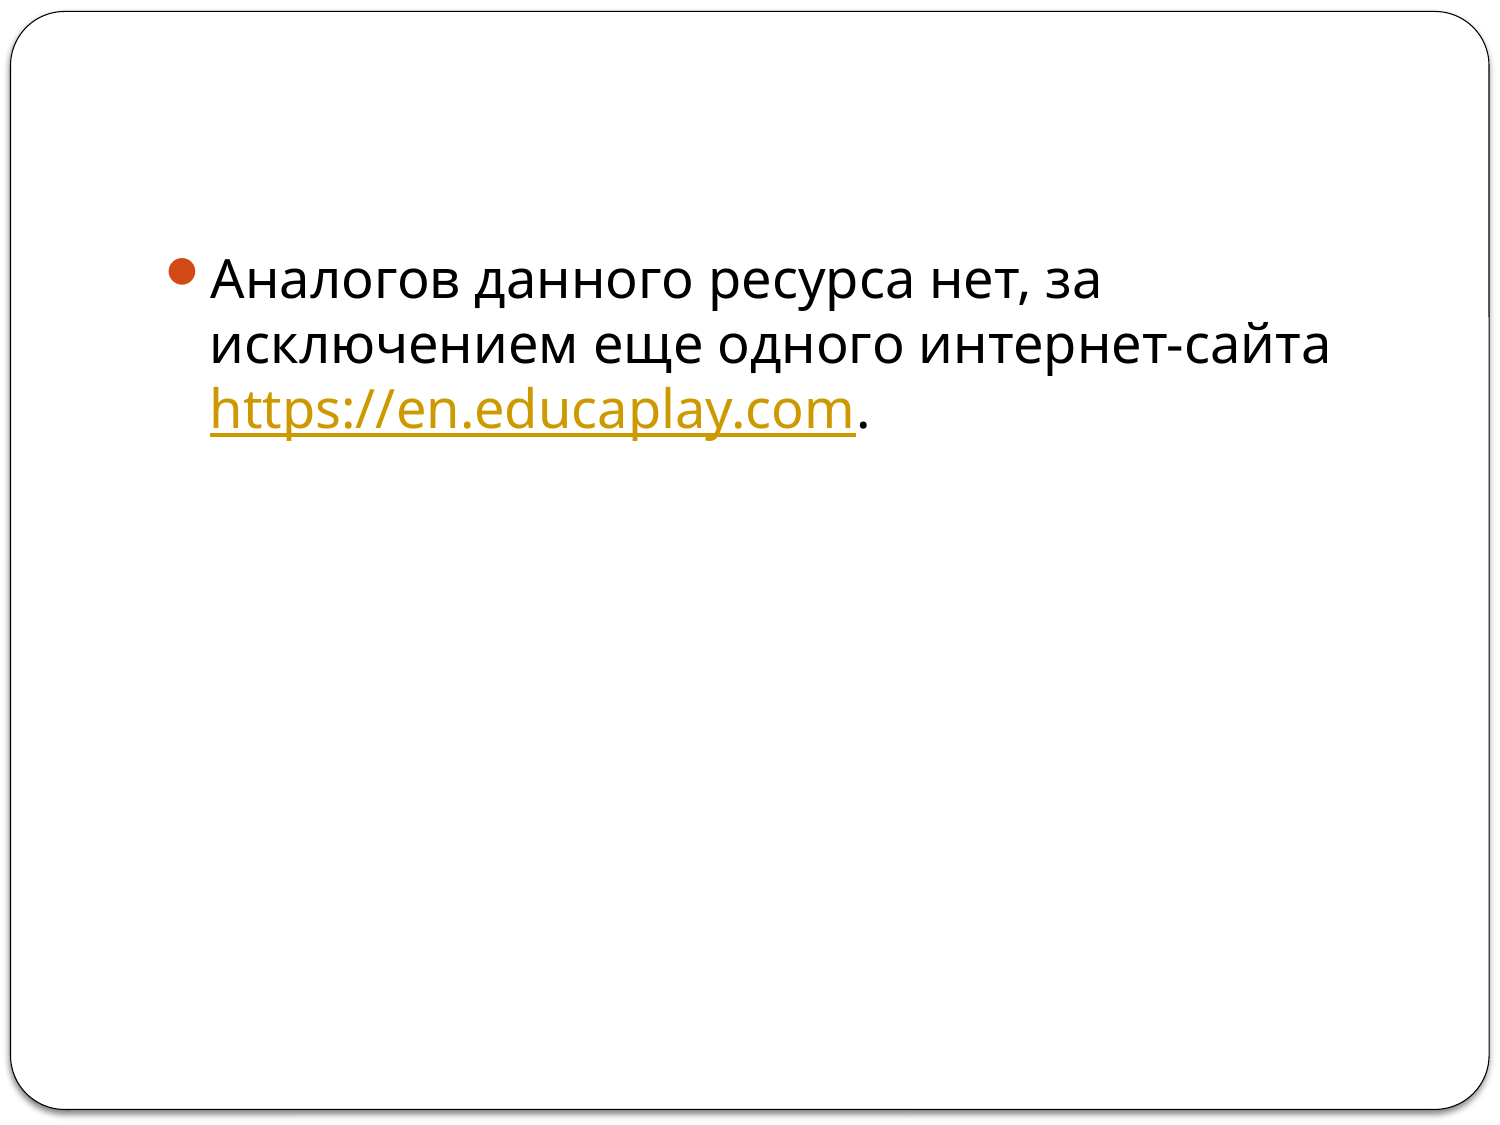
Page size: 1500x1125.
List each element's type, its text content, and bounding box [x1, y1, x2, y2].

list Аналогов данного ресурса нет, за исключением еще одного интернет-сайта https://en.educaplay.com. [150, 237, 1425, 988]
